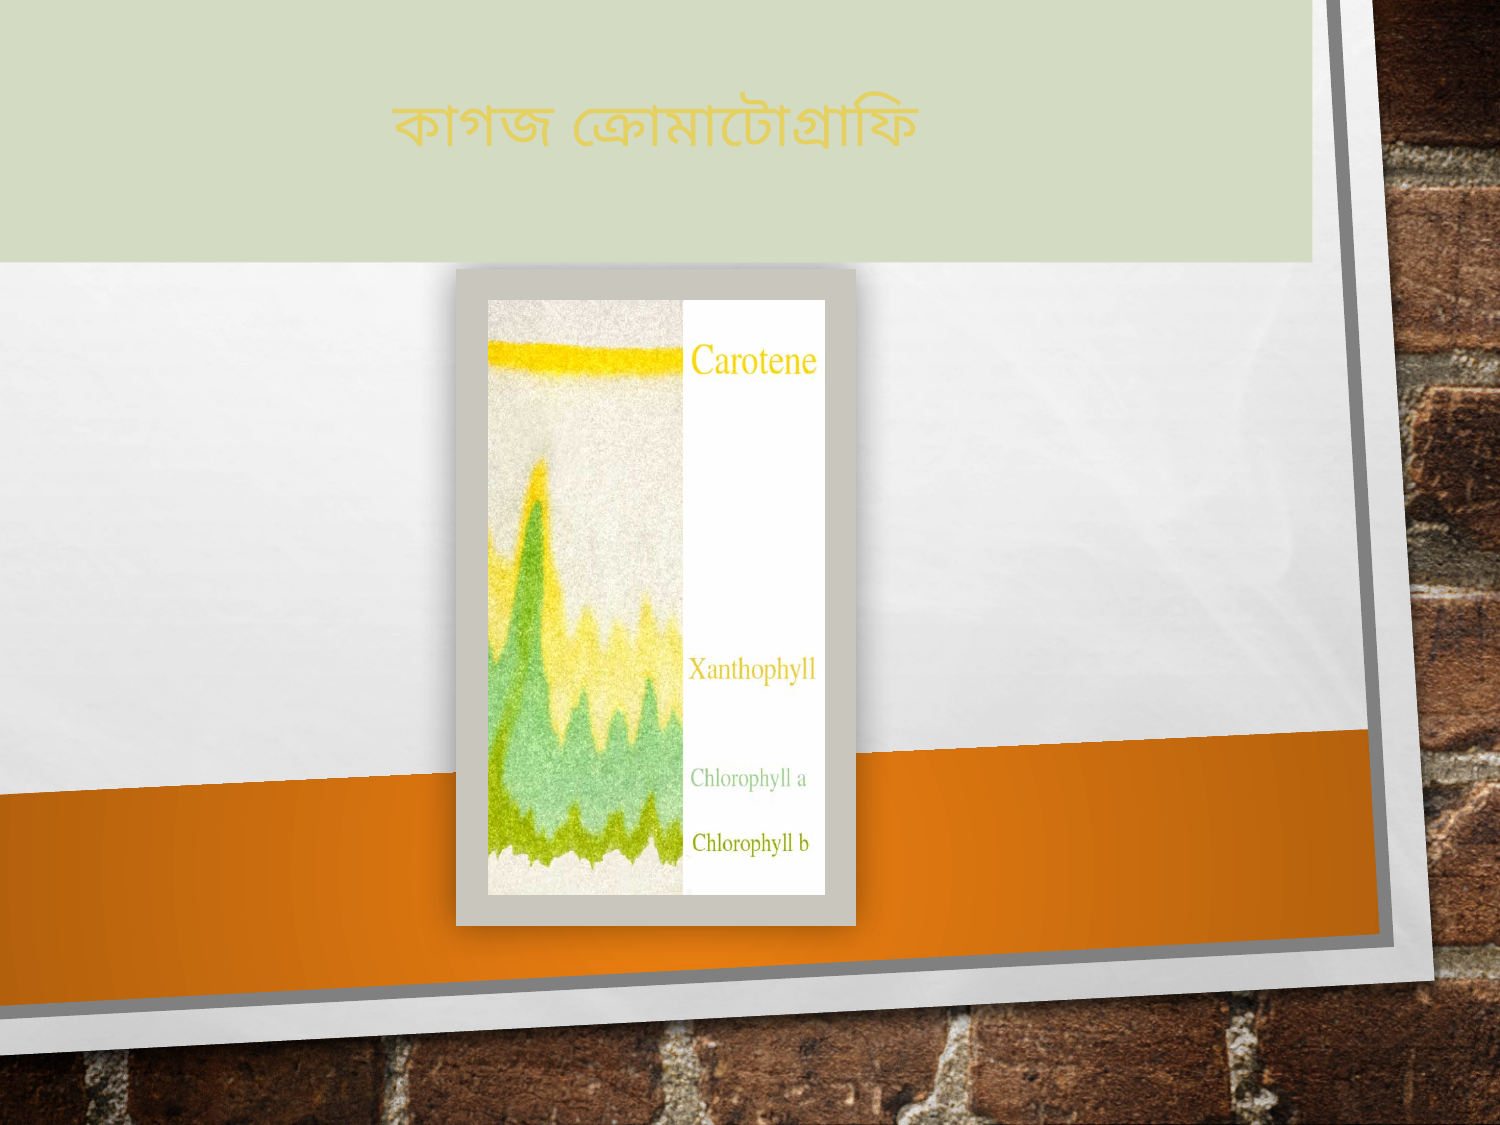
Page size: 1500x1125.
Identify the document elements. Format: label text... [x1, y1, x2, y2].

title কাগজ ক্রোমাটোগ্রাফি [0, 0, 1313, 263]
picture [487, 299, 826, 895]
picture [0, 0, 1500, 1125]
